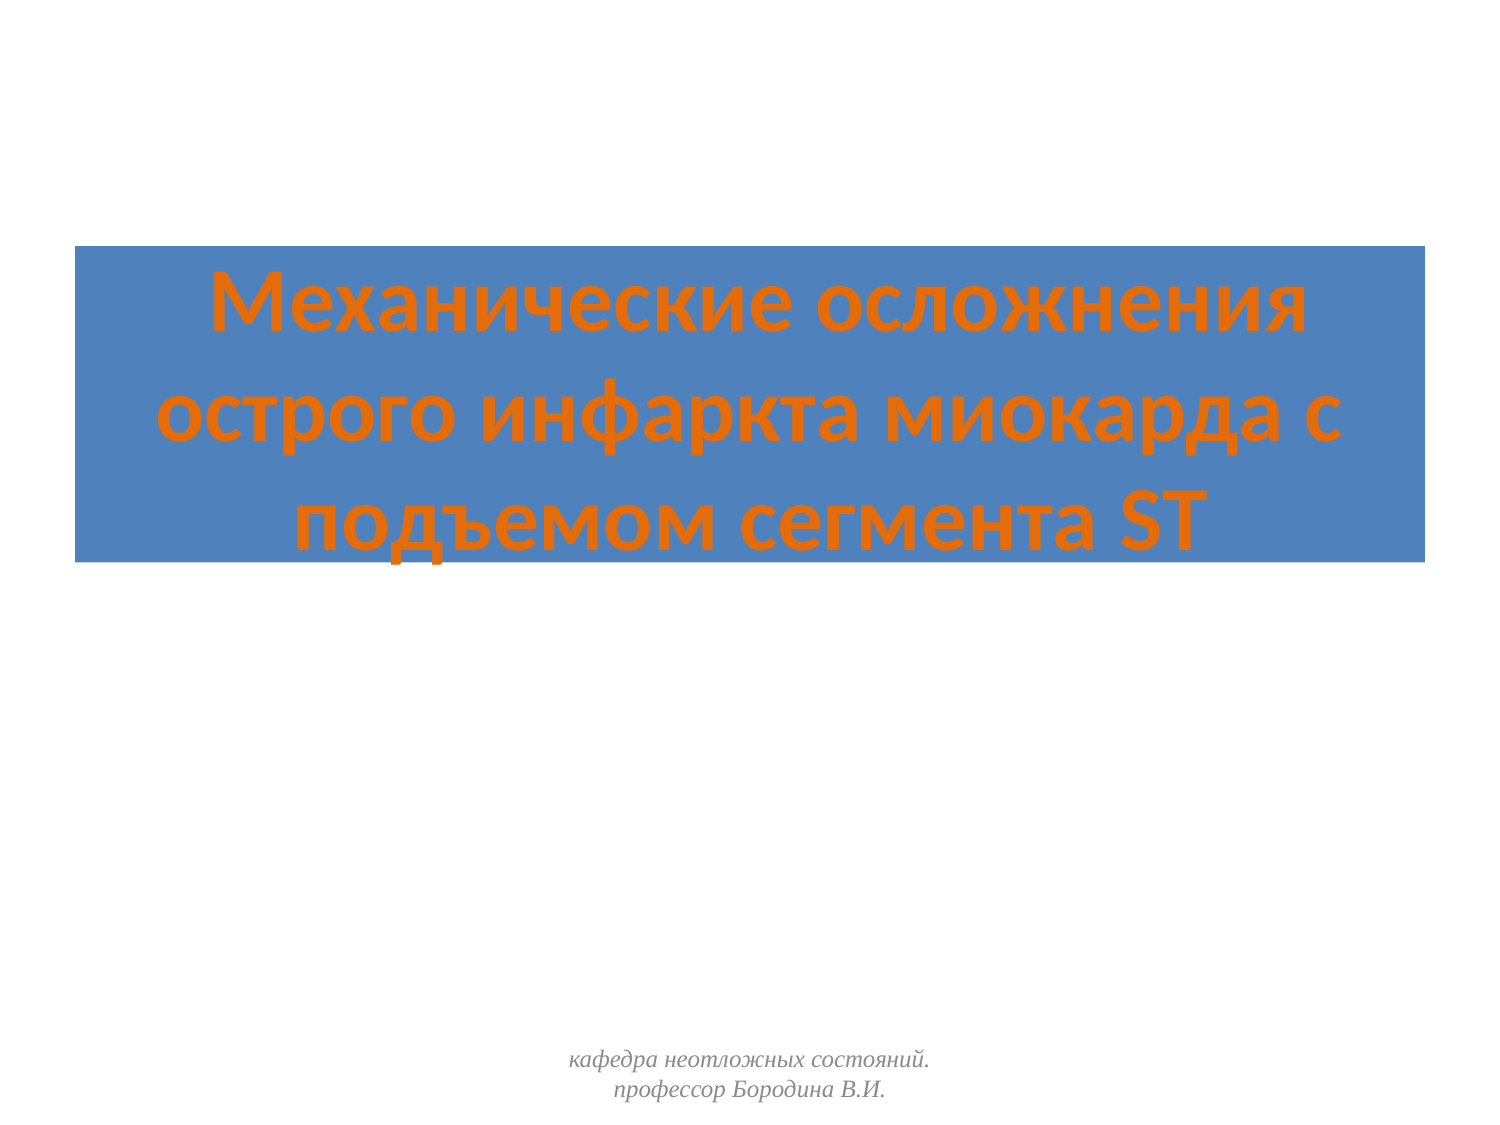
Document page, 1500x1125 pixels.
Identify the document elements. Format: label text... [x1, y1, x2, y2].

title Механические осложнения острого инфаркта миокарда с подъемом сегмента ST [74, 245, 1426, 563]
footer кафедра неотложных состояний. профессор Бородина В.И. [512, 1042, 988, 1103]
